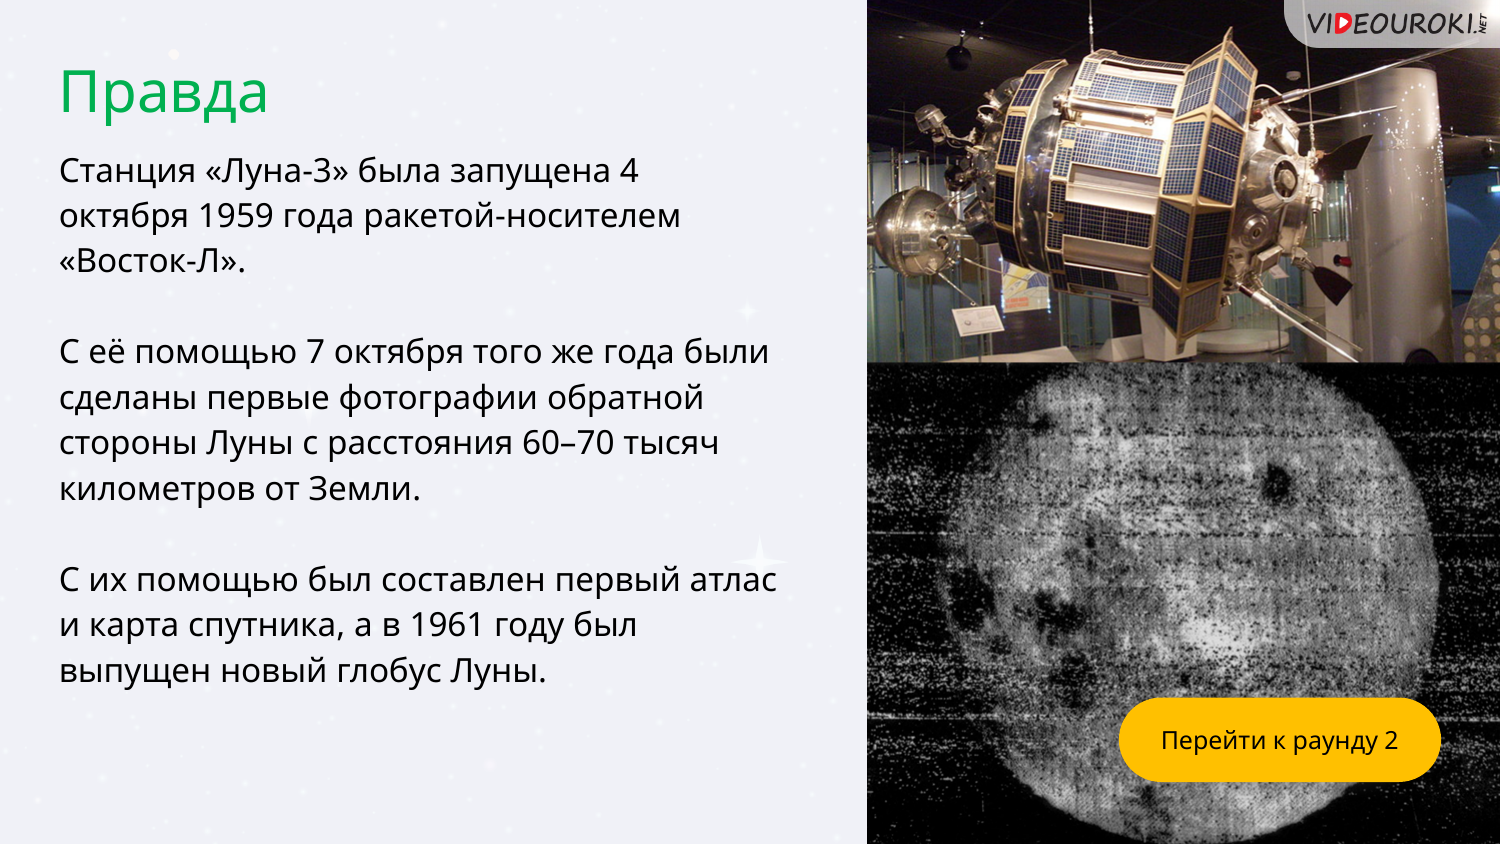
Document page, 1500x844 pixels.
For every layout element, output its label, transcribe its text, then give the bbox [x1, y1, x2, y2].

picture [0, 0, 1500, 844]
text_box Станция «Луна-3» была запущена 4 октября 1959 года ракетой-носителем «Восток-Л». С её помощью 7 октября того же года были сделаны первые фотографии обратной стороны Луны с расстояния 60–70 тысяч километров от Земли. С их помощью был составлен первый атлас и карта спутника, а в 1961 году был выпущен новый глобус Луны. [58, 143, 780, 689]
text_box Правда [58, 53, 721, 124]
